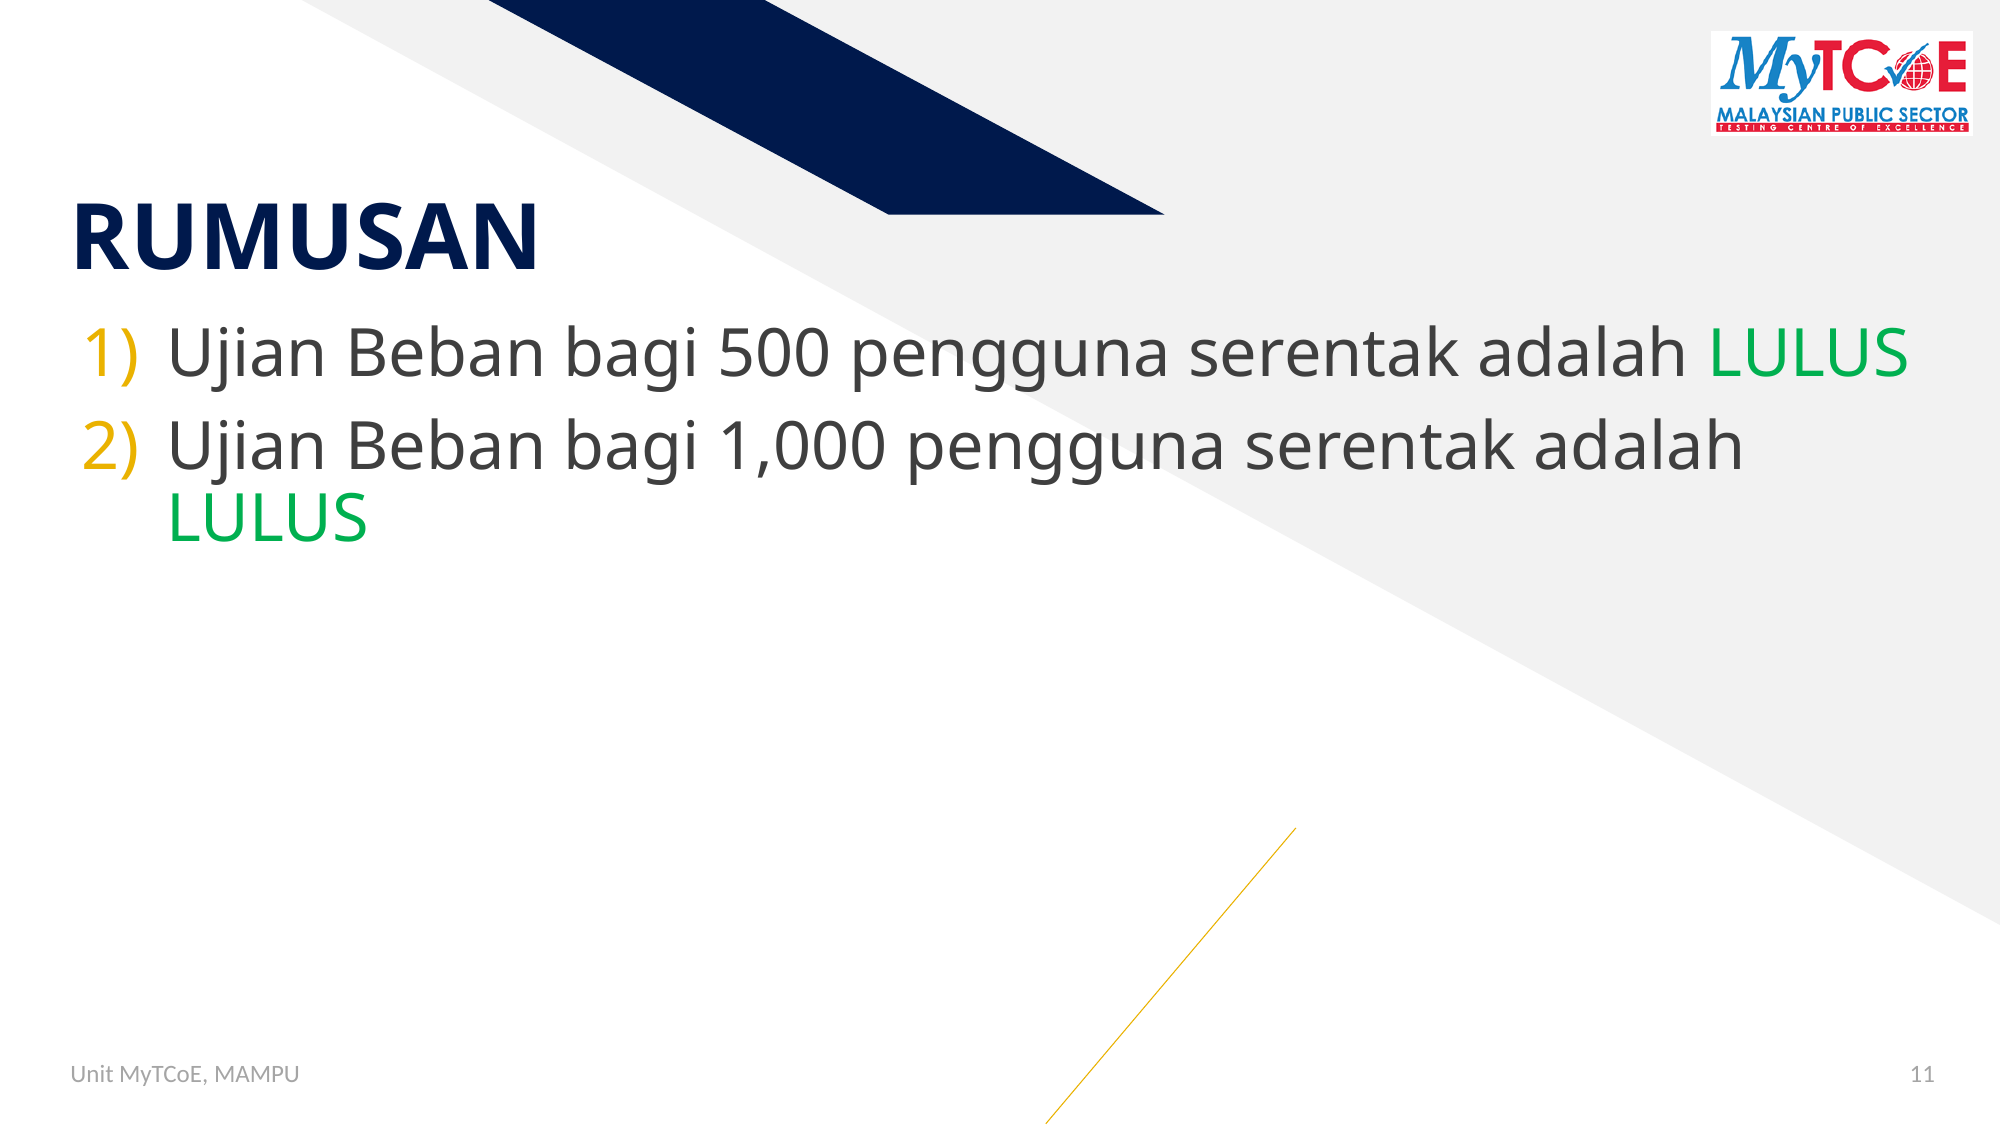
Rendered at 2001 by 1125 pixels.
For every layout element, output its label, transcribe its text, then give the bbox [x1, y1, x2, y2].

picture [1711, 31, 1973, 136]
footer Unit MyTCoE, MAMPU [55, 1042, 731, 1103]
title RUMUSAN [54, 169, 1260, 290]
slide_number 11 [1828, 1042, 1950, 1103]
list Ujian Beban bagi 500 pengguna serentak adalah LULUS Ujian Beban bagi 1,000 pengguna serentak adalah LULUS [67, 311, 1950, 979]
